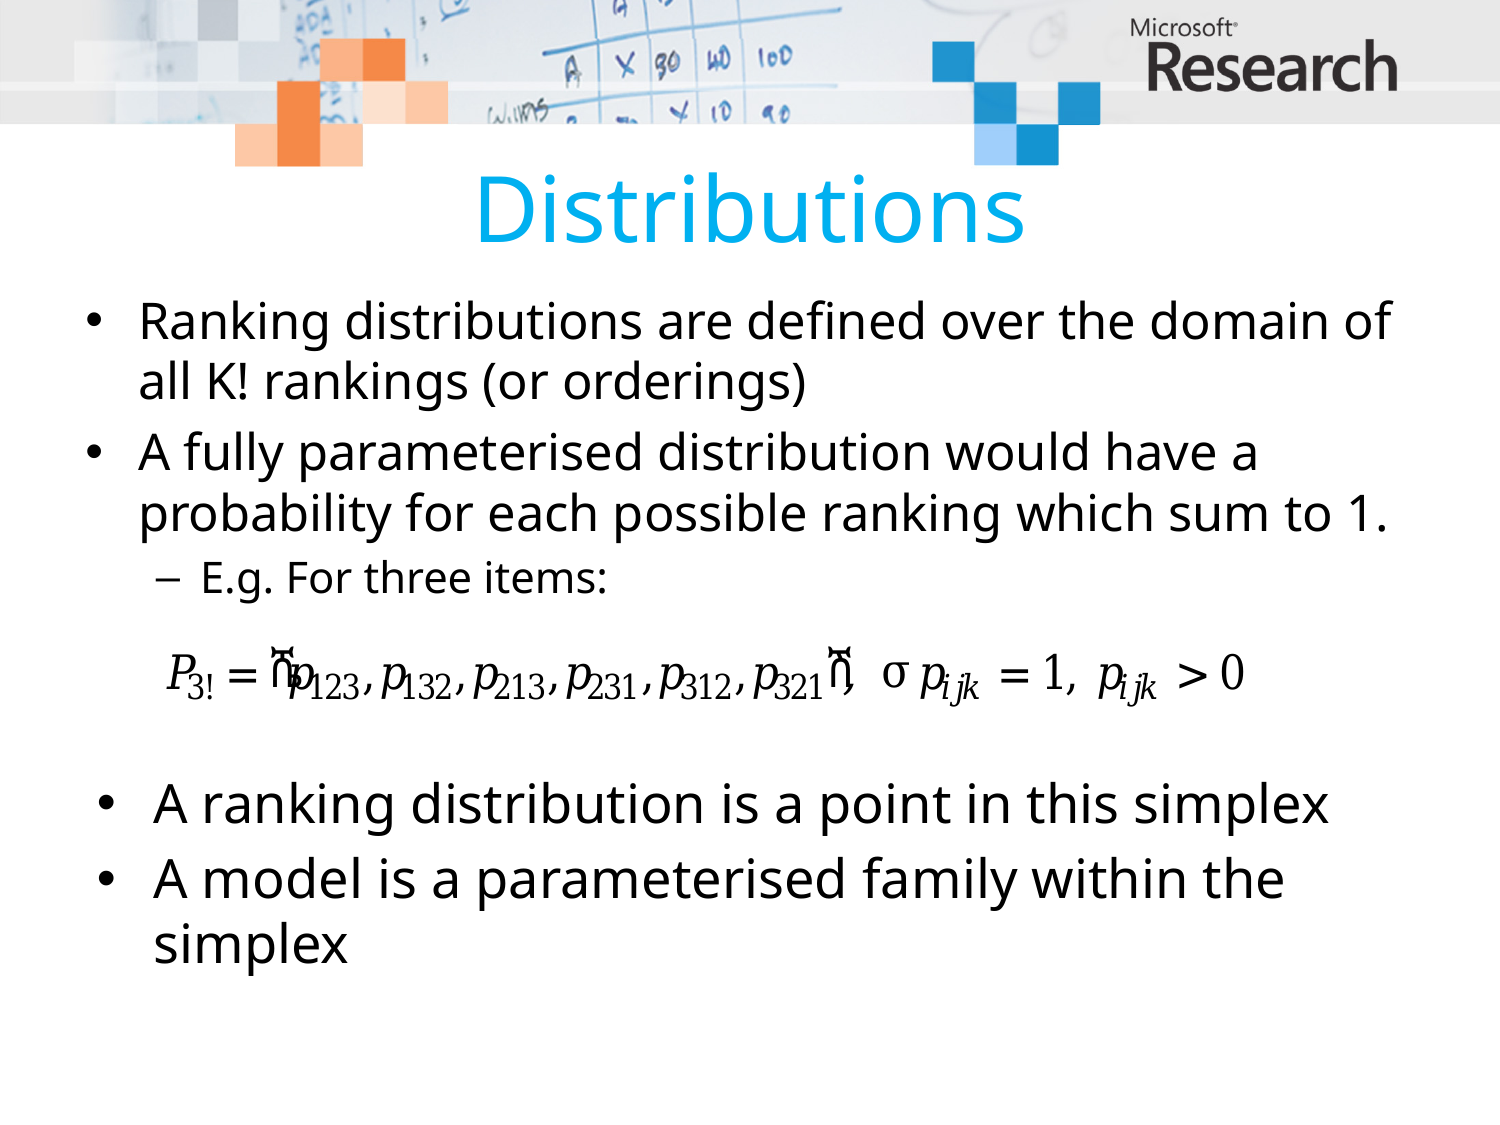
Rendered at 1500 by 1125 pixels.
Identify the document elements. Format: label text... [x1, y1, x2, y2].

picture [0, 0, 1500, 251]
text_box A ranking distribution is a point in this simplex A model is a parameterised family within the simplex [81, 761, 1432, 973]
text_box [163, 644, 1375, 739]
list Ranking distributions are defined over the domain of all K! rankings (or orderings) A fully parameterised distribution would have a probability for each possible ranking which sum to 1. E.g. For three items: [70, 281, 1421, 622]
title Distributions [75, 129, 1425, 282]
